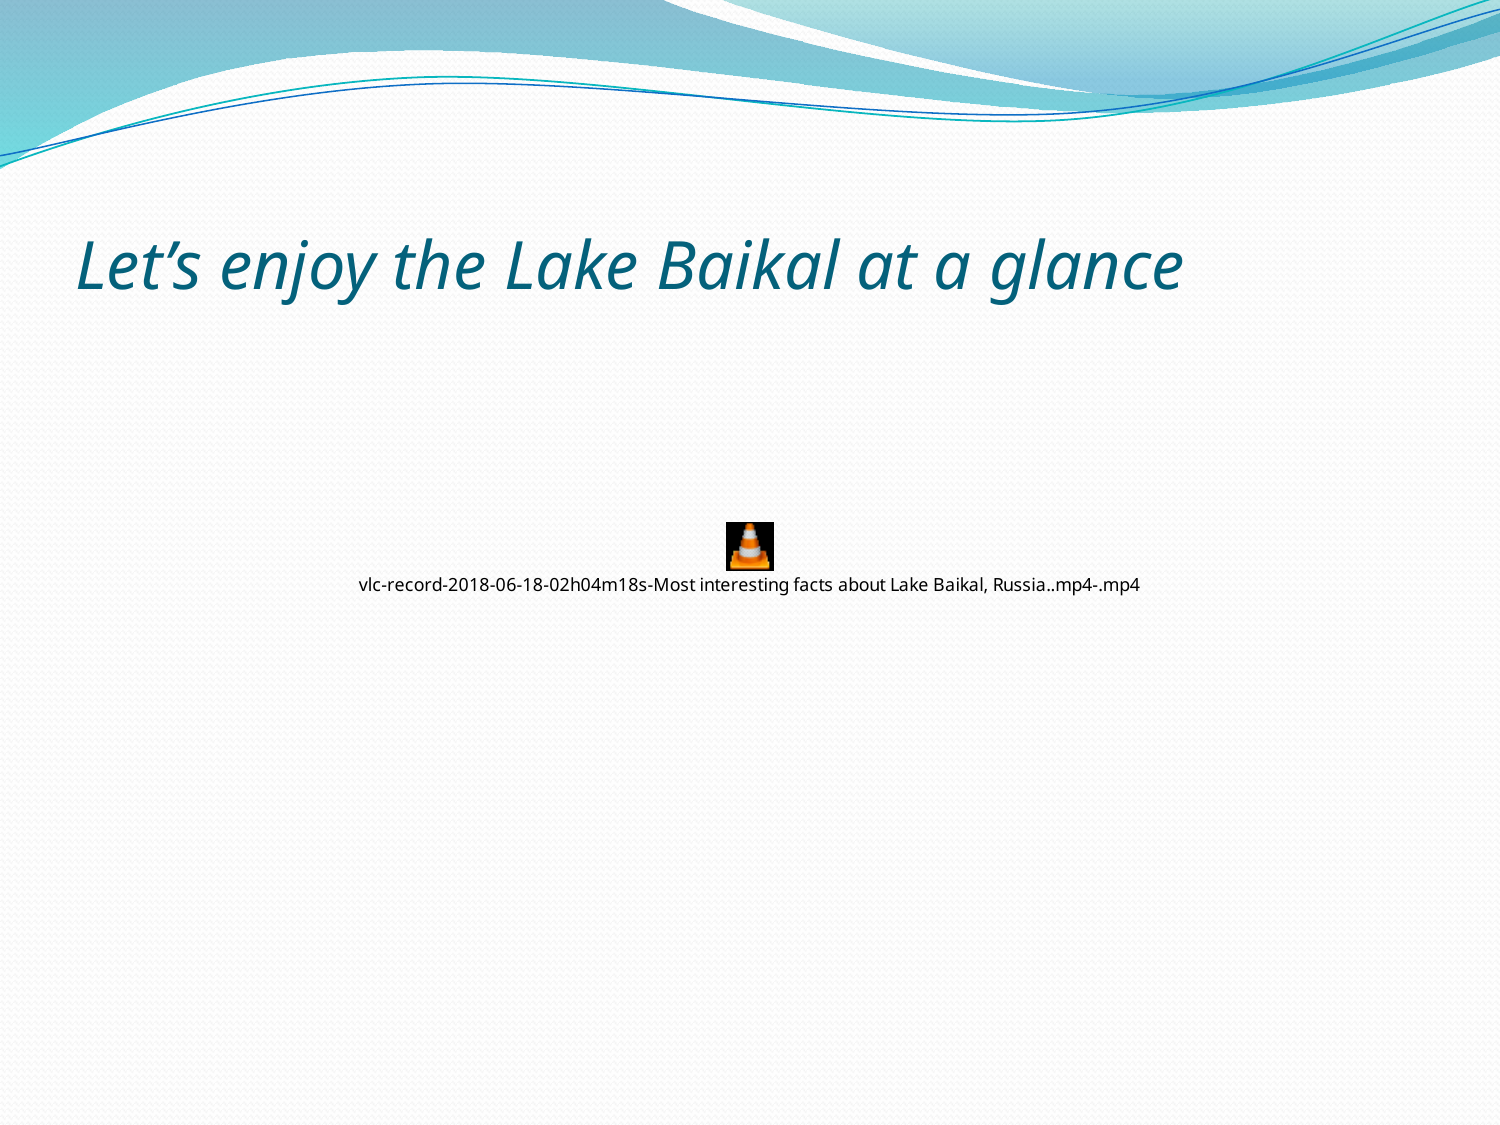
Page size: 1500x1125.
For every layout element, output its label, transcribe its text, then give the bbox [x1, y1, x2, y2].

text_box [288, 522, 1212, 603]
title Let’s enjoy the Lake Baikal at a glance [75, 115, 1425, 303]
